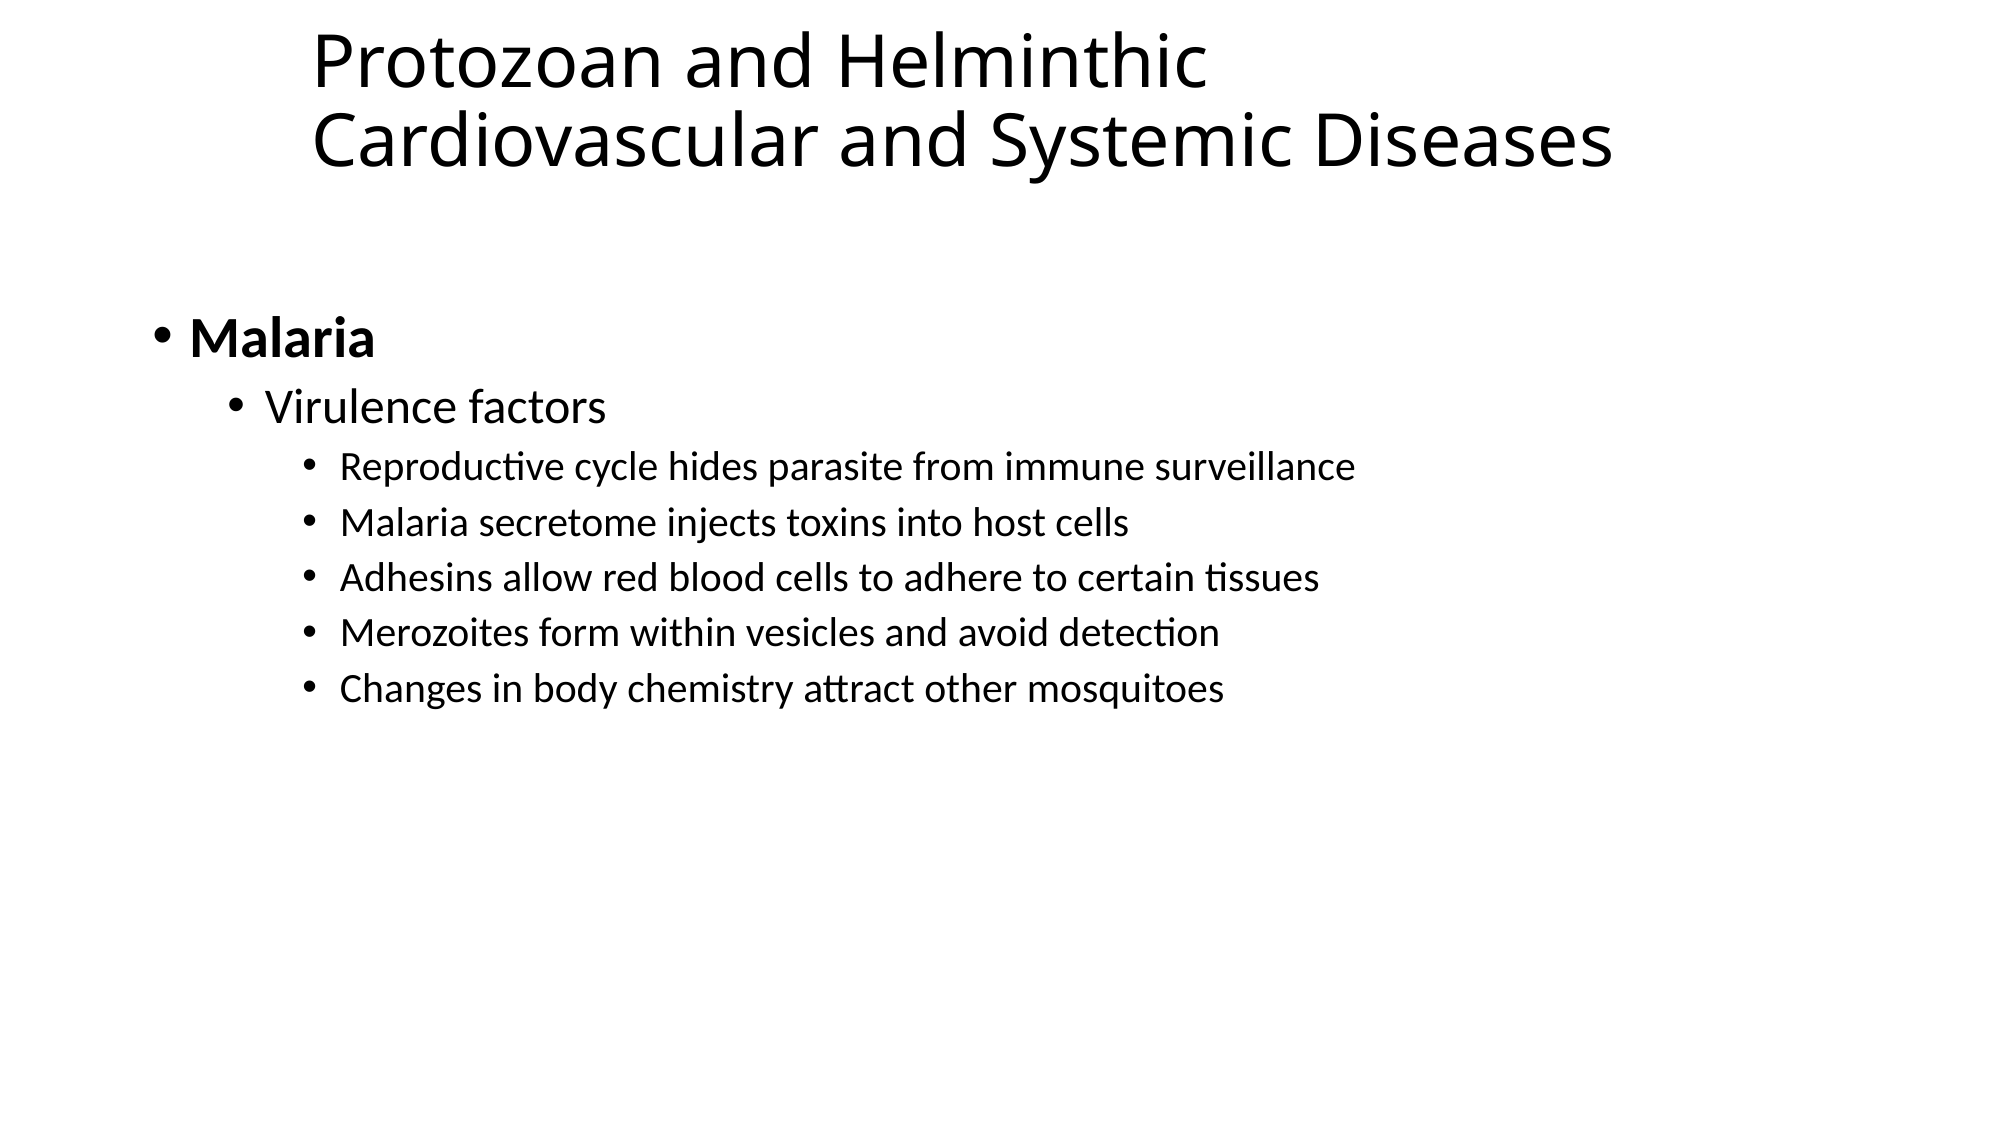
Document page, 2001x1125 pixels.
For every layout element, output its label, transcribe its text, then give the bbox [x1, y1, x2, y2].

title Protozoan and Helminthic Cardiovascular and Systemic Diseases [296, 14, 1750, 192]
list Malaria Virulence factors Reproductive cycle hides parasite from immune surveillance Malaria secretome injects toxins into host cells Adhesins allow red blood cells to adhere to certain tissues Merozoites form within vesicles and avoid detection Changes in body chemistry attract other mosquitoes [137, 299, 1863, 1014]
